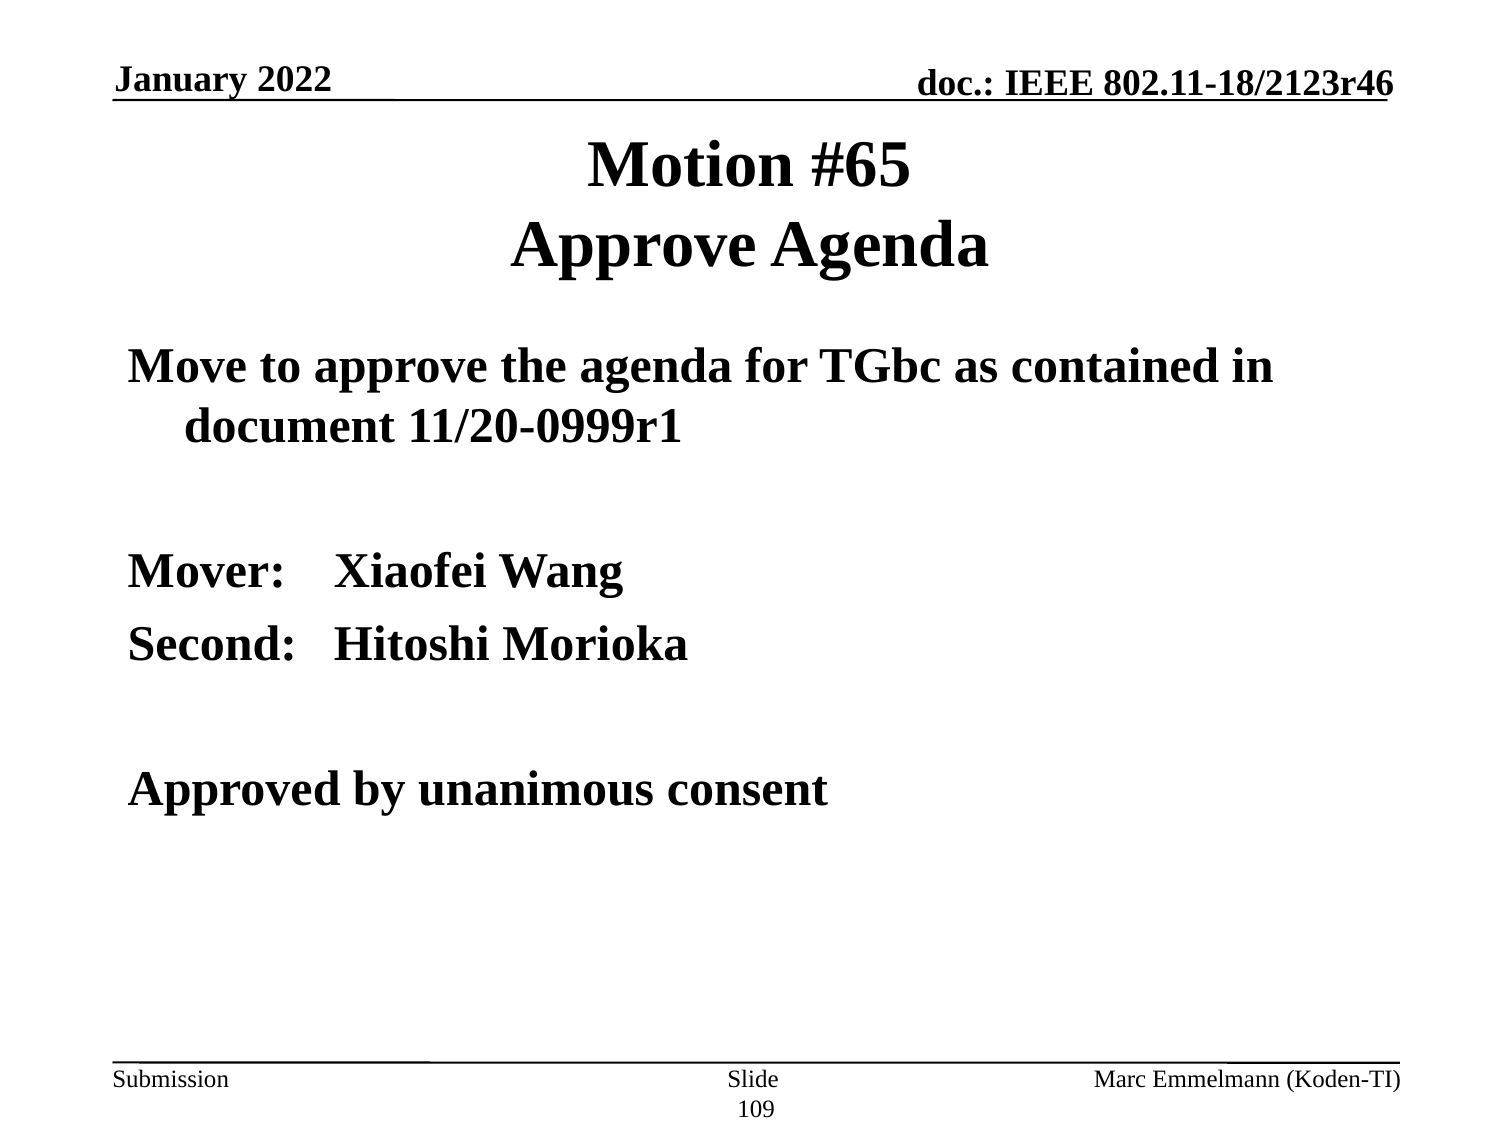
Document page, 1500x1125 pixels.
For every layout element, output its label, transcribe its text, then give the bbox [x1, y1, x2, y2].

list Move to approve the agenda for TGbc as contained in document 11/20-0999r1 Mover: Xiaofei Wang Second: Hitoshi Morioka Approved by unanimous consent [112, 324, 1388, 1000]
footer Marc Emmelmann (Koden-TI) [878, 1061, 1402, 1093]
slide_number Slide 109 [712, 1061, 800, 1123]
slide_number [114, 54, 423, 100]
title Motion #65 Approve Agenda [112, 112, 1388, 288]
